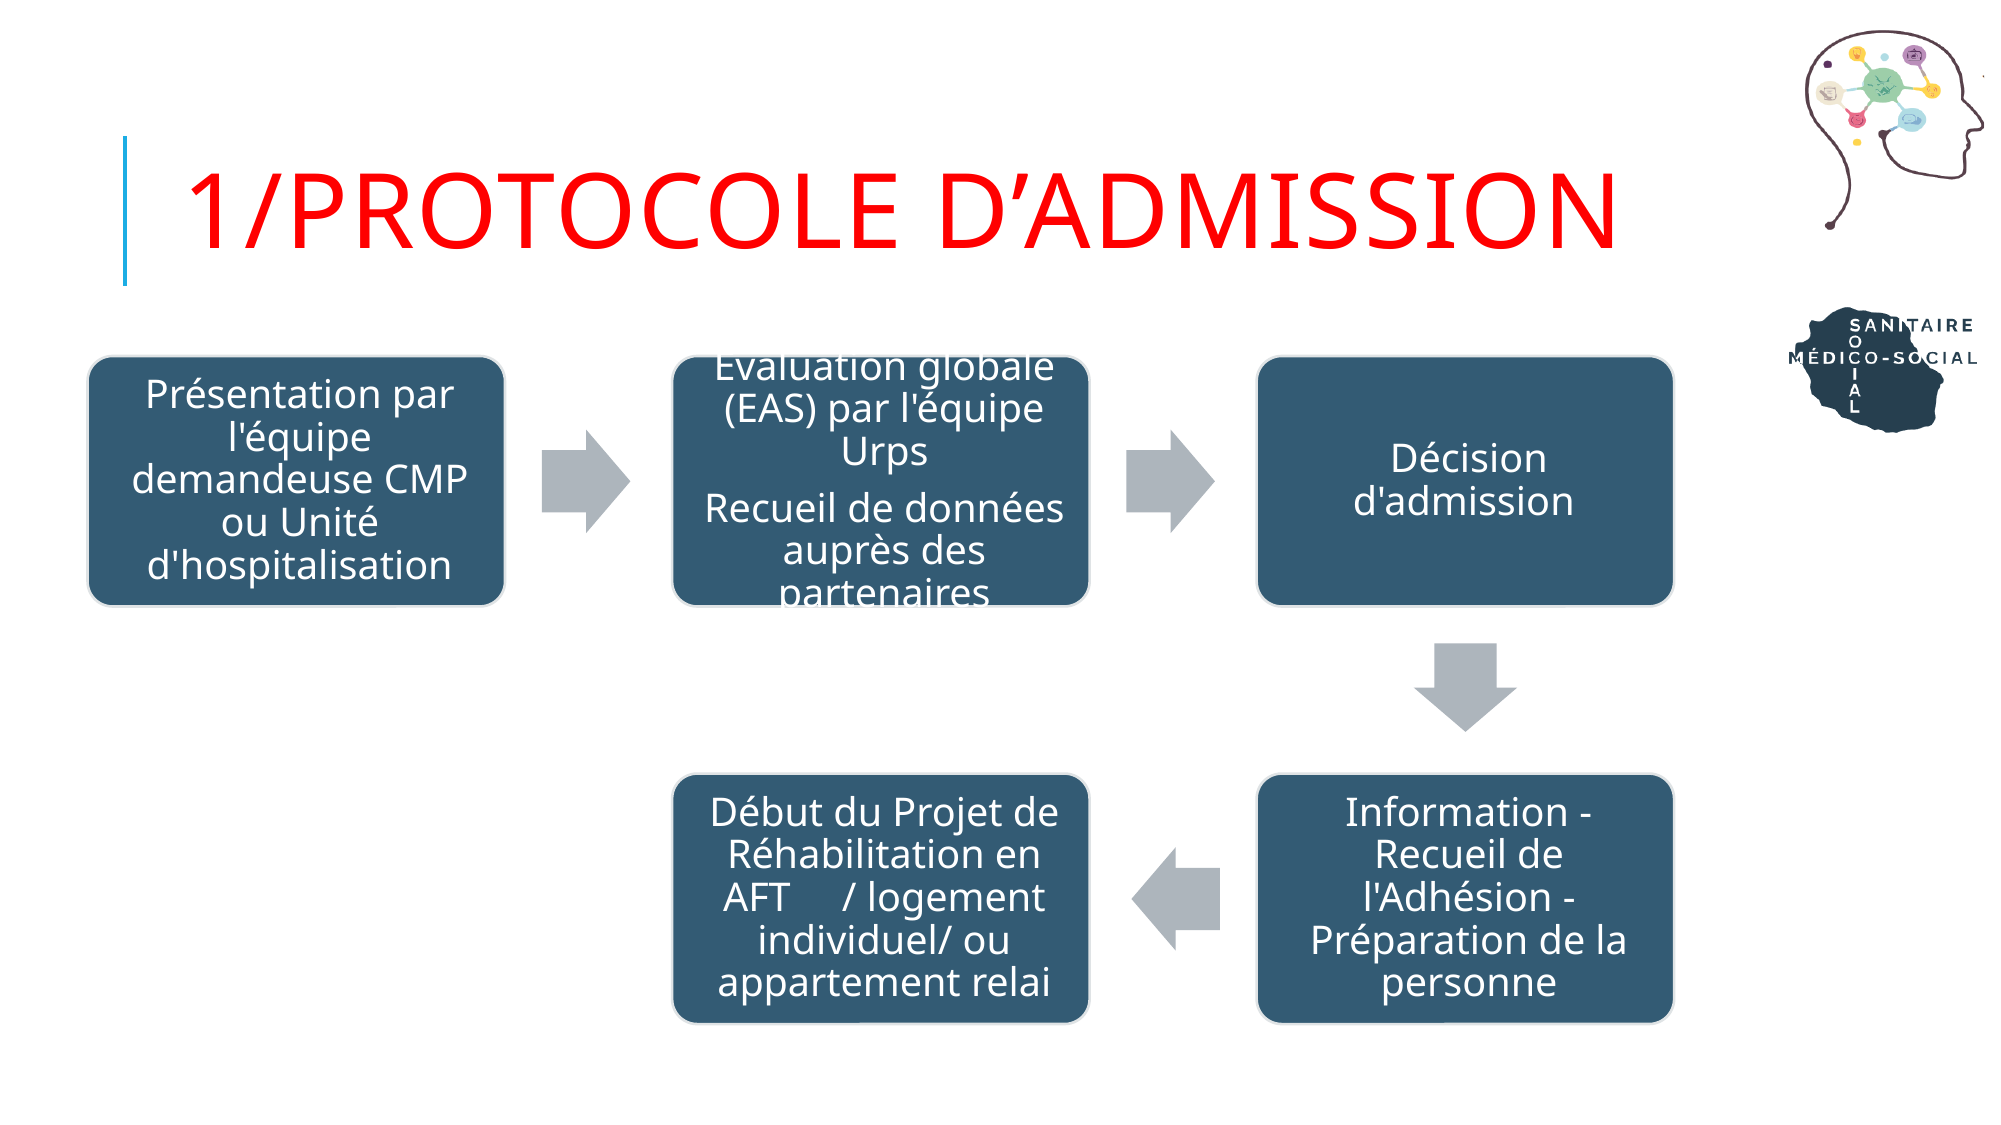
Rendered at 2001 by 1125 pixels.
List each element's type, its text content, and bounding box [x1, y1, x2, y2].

title 1/Protocole d’admission [168, 96, 1763, 342]
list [85, 268, 1676, 1112]
picture [1776, 301, 2000, 449]
picture [1762, 24, 1985, 270]
